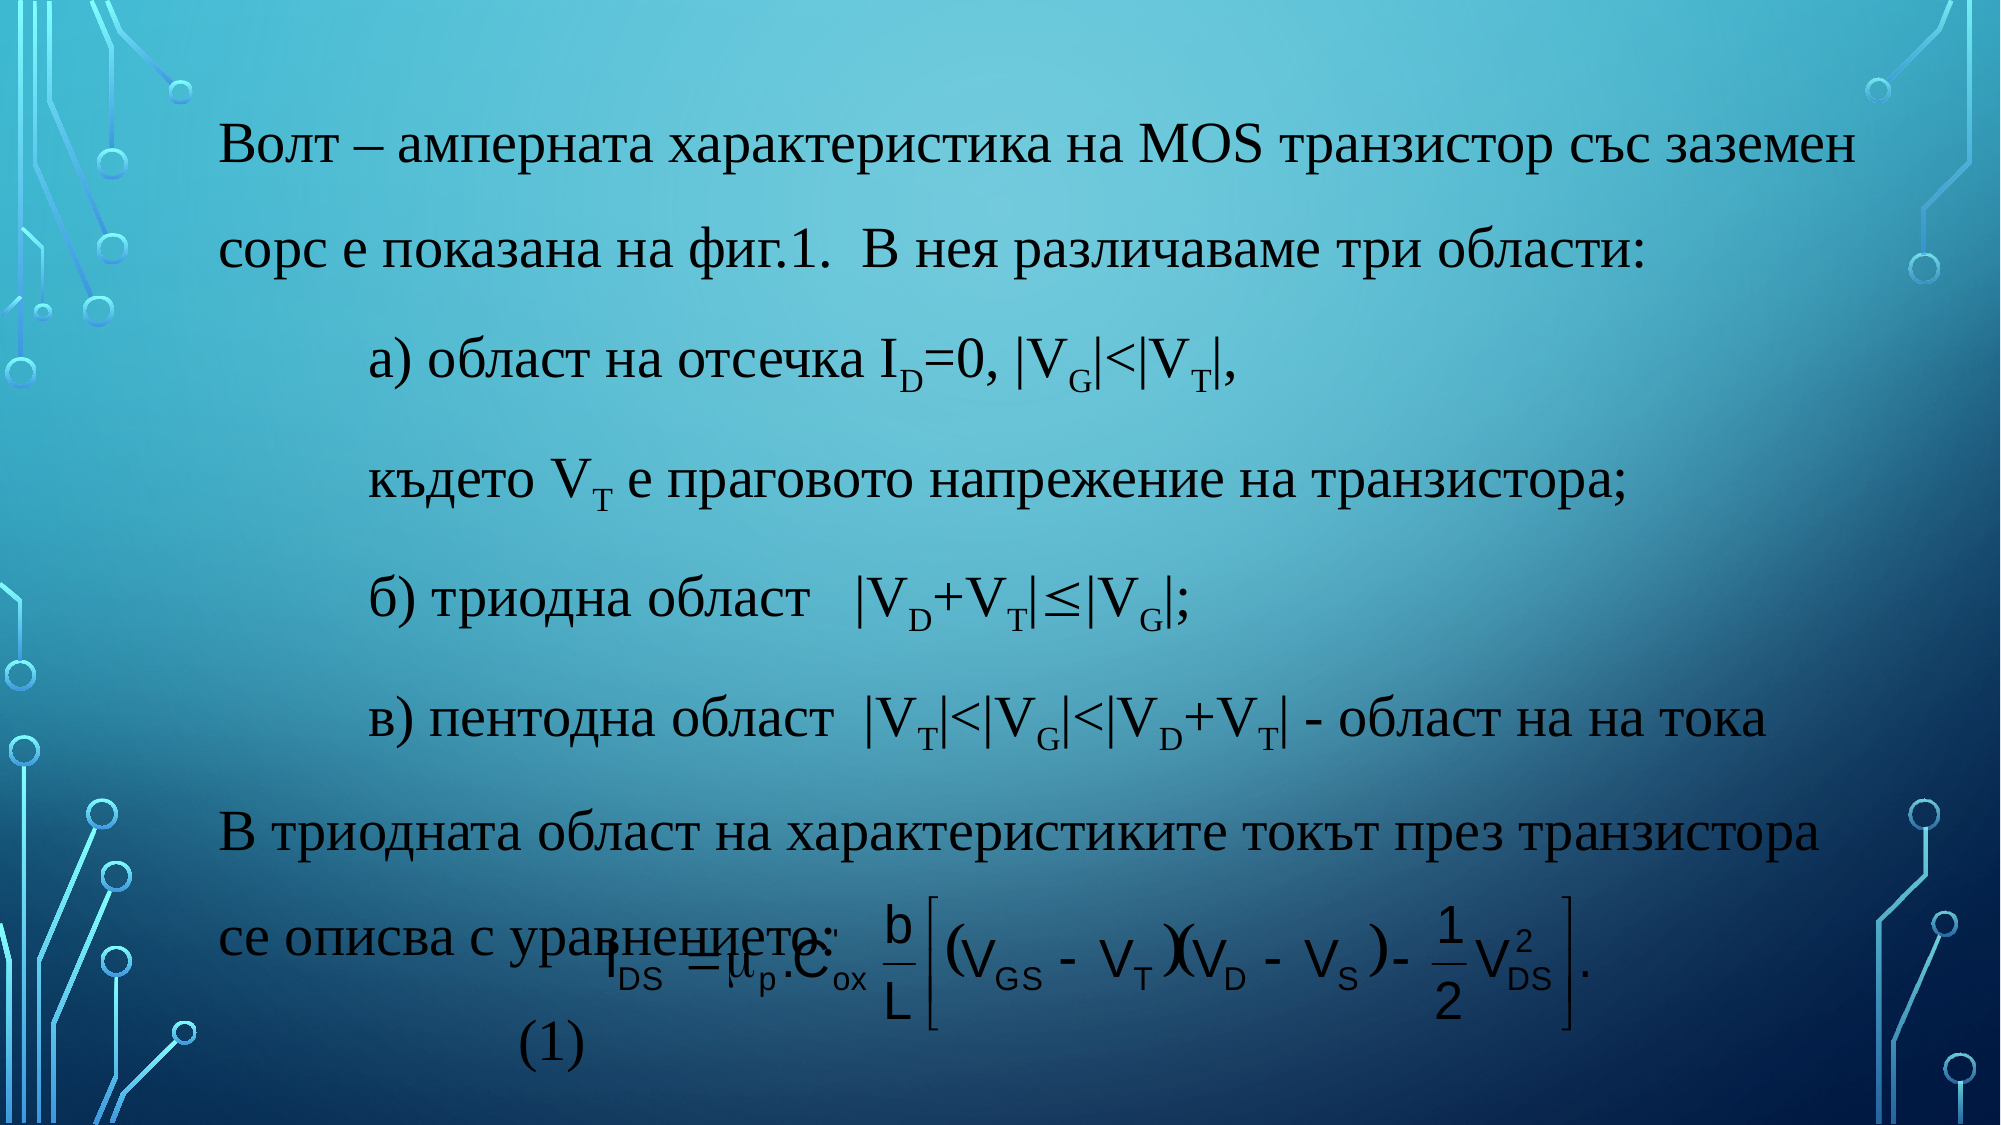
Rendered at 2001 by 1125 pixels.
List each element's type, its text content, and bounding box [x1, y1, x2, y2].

text_box Волт – амперната характеристика на MOS транзистор със заземен сорс е показана на фиг.1. B нея различаваме три области: а) област на отсечка ID=0, |VG|<|VT|, където VT е праговото напрежение на транзистора; б) триодна област |VD+VT||VG|; в) пентодна област |VT|<|VG|<|VD+VT| - област на на тока B триодната област на характеристиките токът през транзистора се описва с уравнението: (1) [203, 62, 1885, 1080]
picture [600, 885, 1597, 1038]
